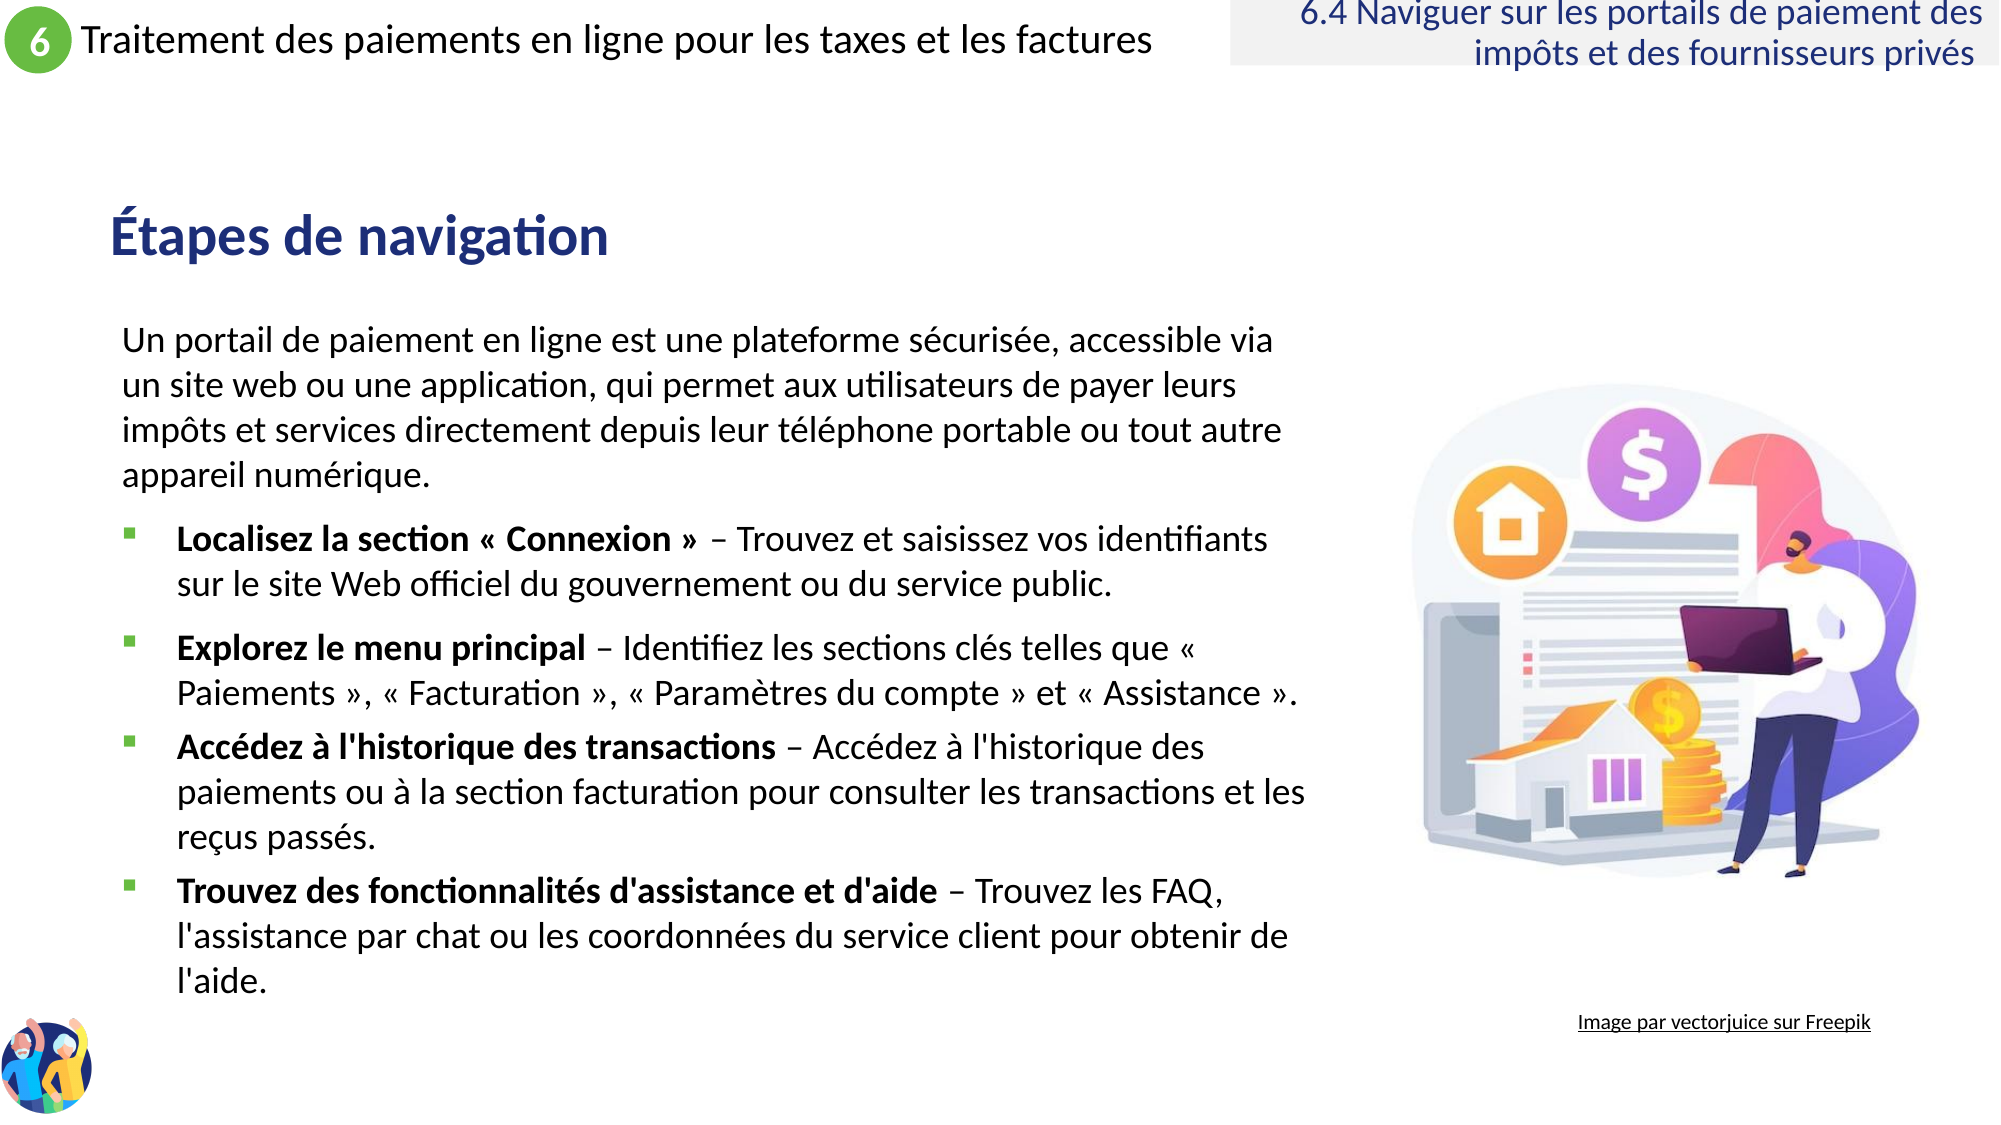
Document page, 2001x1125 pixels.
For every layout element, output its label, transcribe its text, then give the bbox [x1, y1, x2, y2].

text_box Image par vectorjuice sur Freepik [886, 1000, 1887, 1042]
text_box 6.4 Naviguer sur les portails de paiement des impôts et des fournisseurs privés [1230, 0, 2000, 66]
picture [1331, 296, 2000, 966]
picture [1, 1007, 99, 1125]
title Étapes de navigation [95, 177, 1910, 297]
list Un portail de paiement en ligne est une plateforme sécurisée, accessible via un site web ou une application, qui permet aux utilisateurs de payer leurs impôts et services directement depuis leur téléphone portable ou tout autre appareil numérique. Localisez la section « Connexion » – Trouvez et saisissez vos identifiants sur le site Web officiel du gouvernement ou du service public. Explorez le menu principal – Identifiez les sections clés telles que « Paiements », « Facturation », « Paramètres du compte » et « Assistance ». Accédez à l'historique des transactions – Accédez à l'historique des paiements ou à la section facturation pour consulter les transactions et les reçus passés. Trouvez des fonctionnalités d'assistance et d'aide – Trouvez les FAQ, l'assistance par chat ou les coordonnées du service client pour obtenir de l'aide. [95, 307, 1332, 1050]
